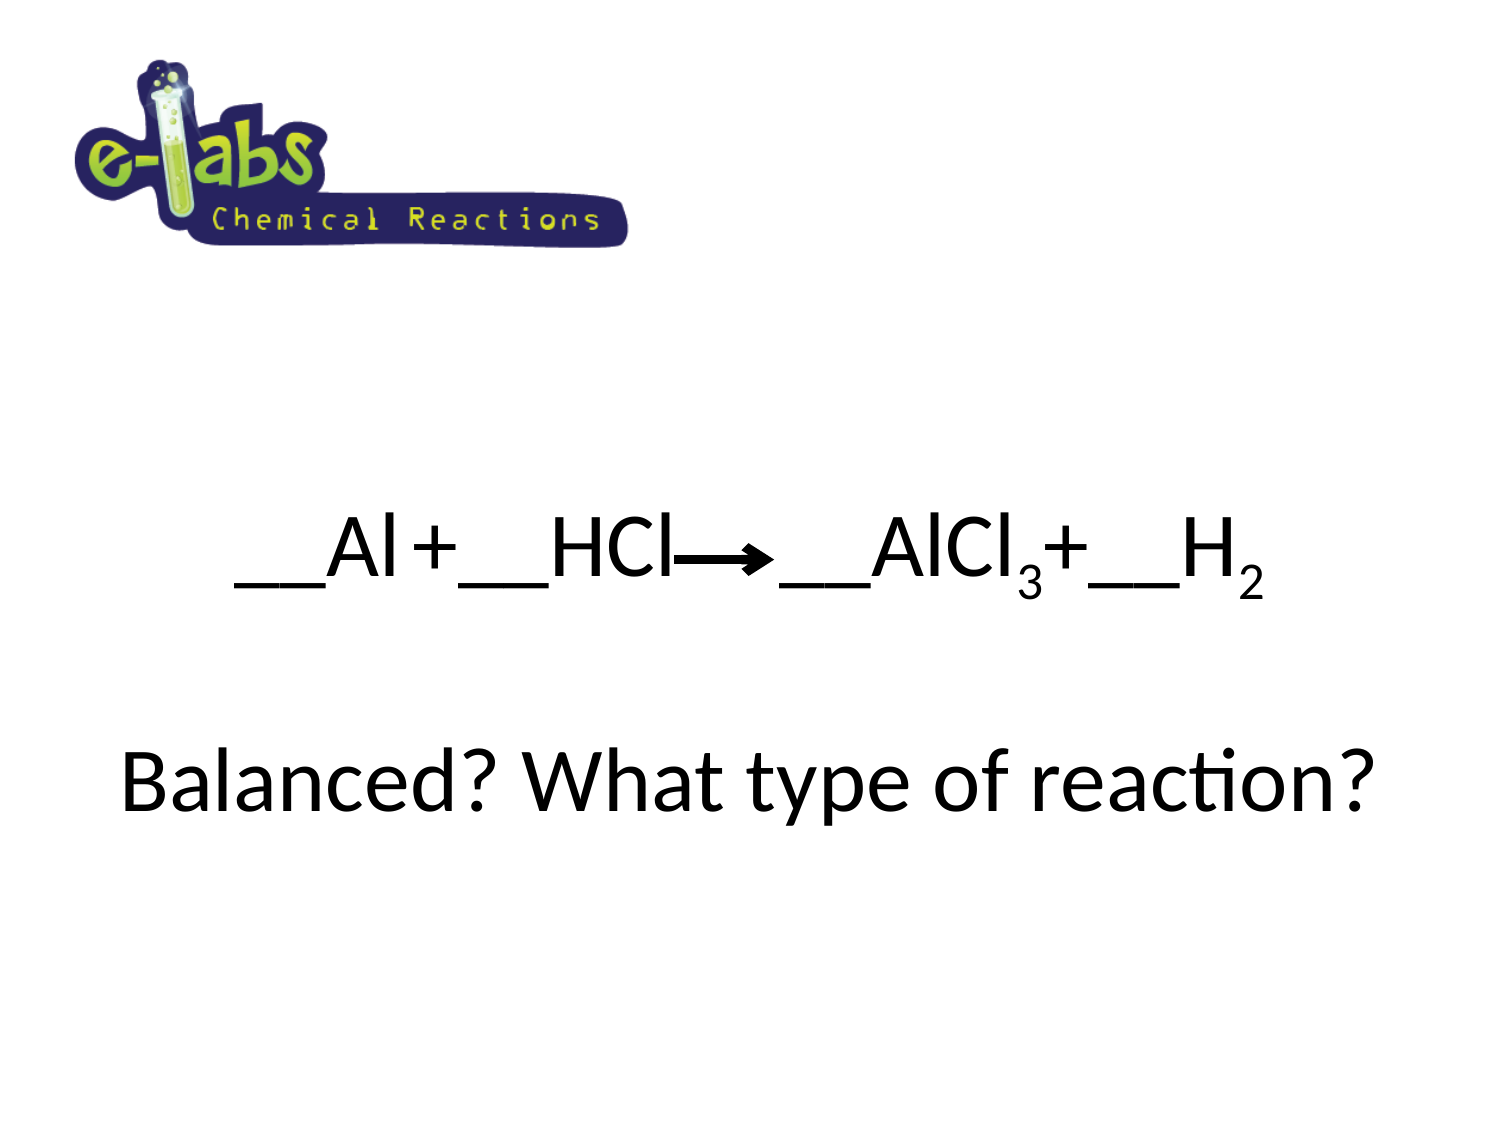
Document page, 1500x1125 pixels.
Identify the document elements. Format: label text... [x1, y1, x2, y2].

text_box __Al +__HCl __AlCl3+__H2 Balanced? What type of reaction? [74, 399, 1425, 1025]
picture [0, 24, 656, 297]
